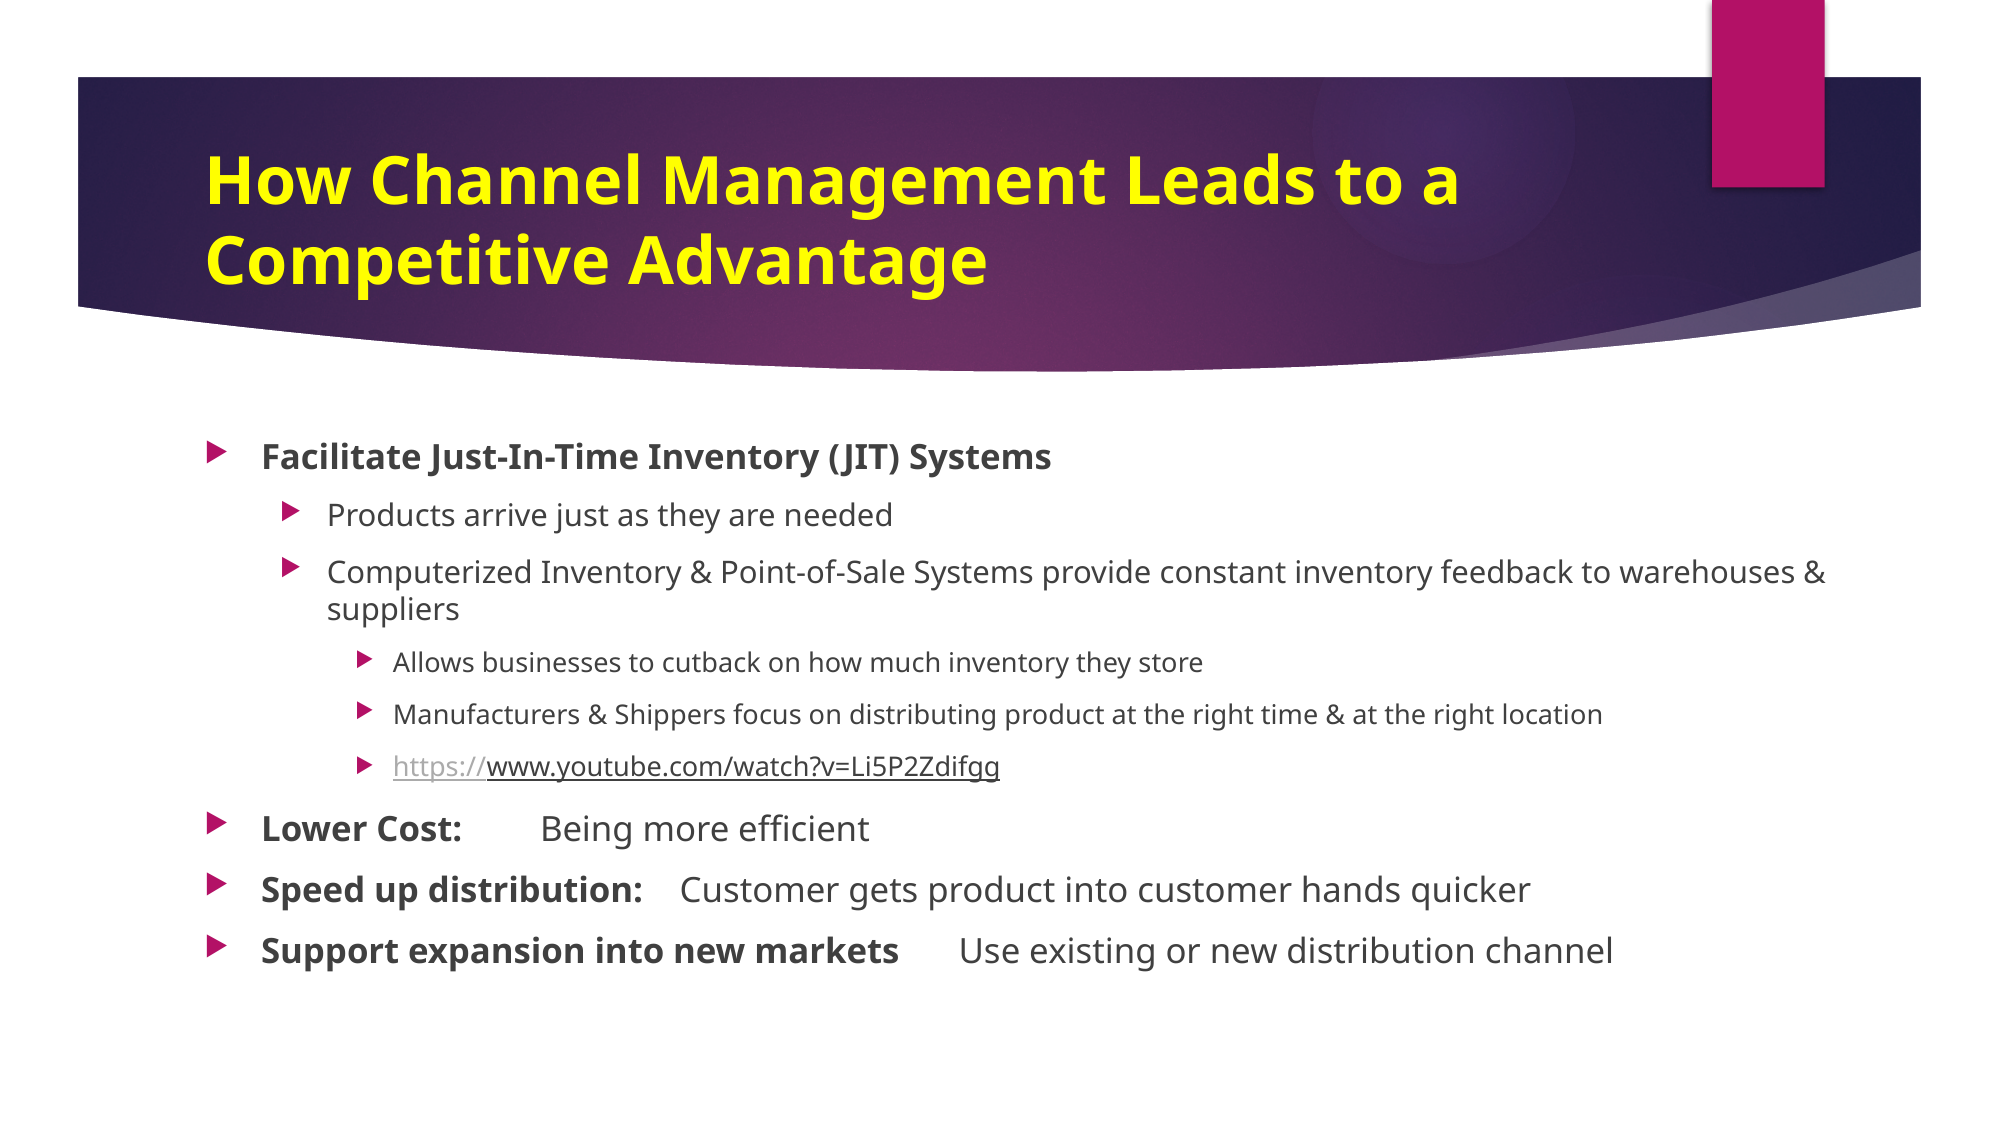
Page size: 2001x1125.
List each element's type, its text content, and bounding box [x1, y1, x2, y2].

title How Channel Management Leads to a Competitive Advantage [189, 159, 1627, 276]
list Facilitate Just-In-Time Inventory (JIT) Systems Products arrive just as they are needed Computerized Inventory & Point-of-Sale Systems provide constant inventory feedback to warehouses & suppliers Allows businesses to cutback on how much inventory they store Manufacturers & Shippers focus on distributing product at the right time & at the right location https://www.youtube.com/watch?v=Li5P2Zdifgg Lower Cost: Being more efficient Speed up distribution: Customer gets product into customer hands quicker Support expansion into new markets Use existing or new distribution channel [189, 427, 1931, 988]
